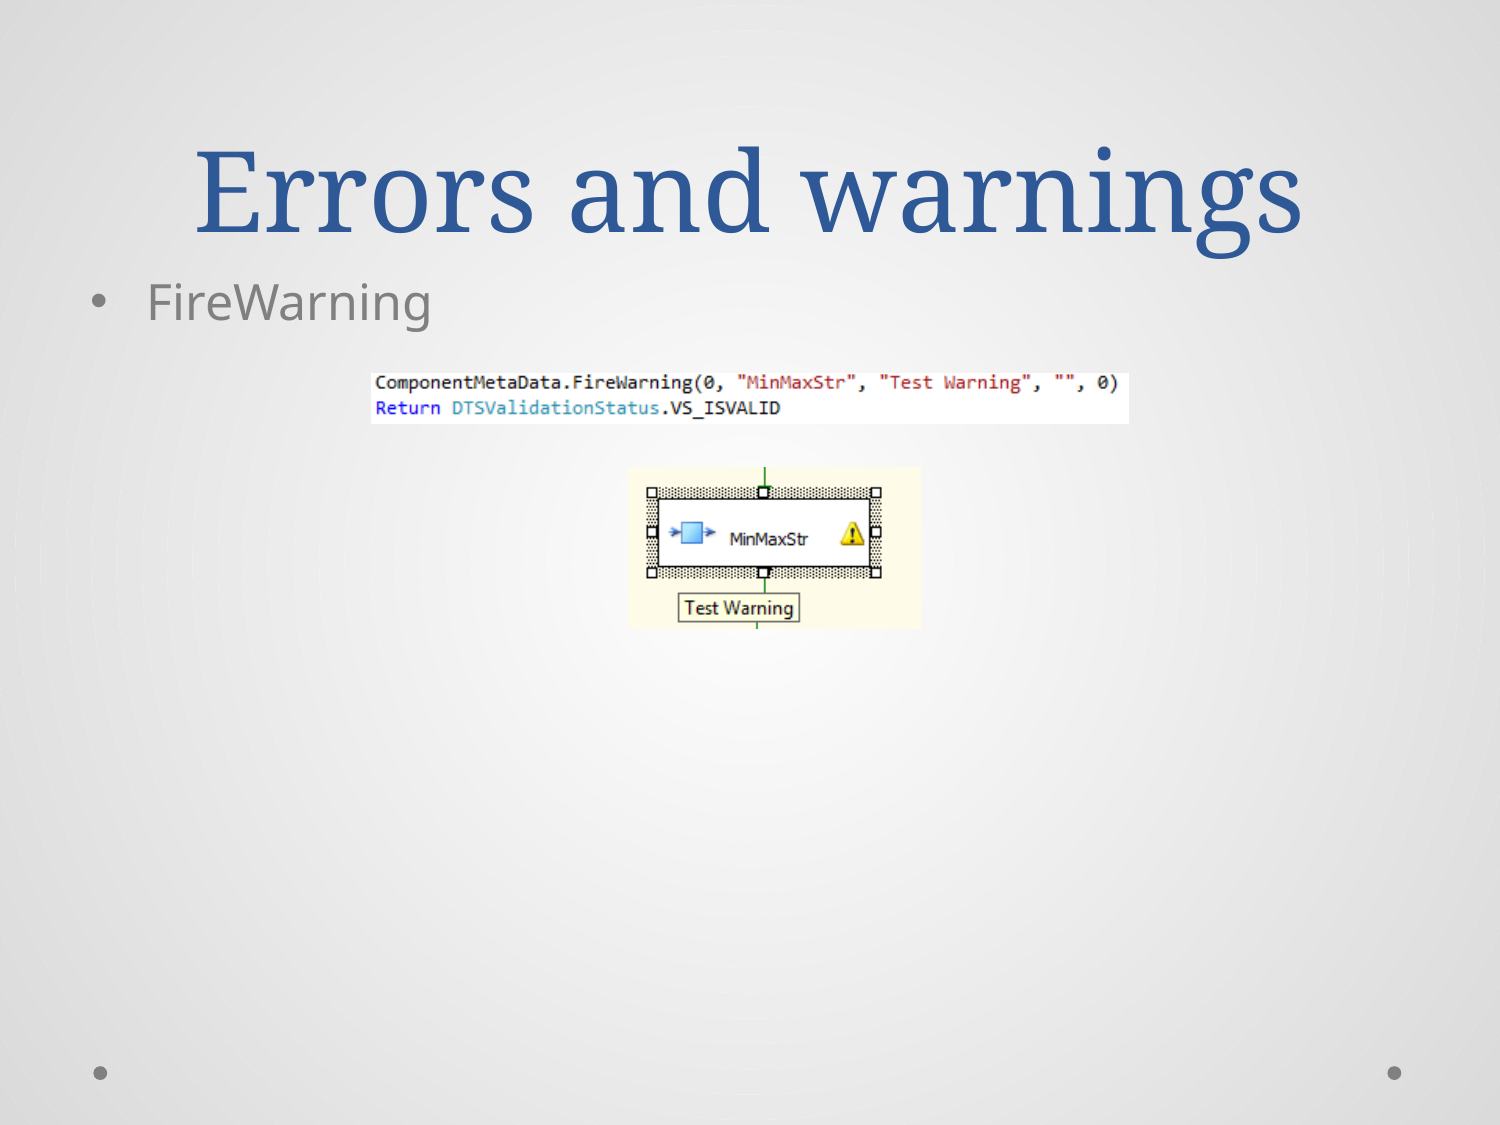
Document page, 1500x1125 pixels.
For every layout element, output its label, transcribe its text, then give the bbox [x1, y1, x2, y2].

picture [370, 373, 1130, 424]
list FireWarning [75, 262, 1425, 1005]
title Errors and warnings [75, 0, 1425, 262]
picture [628, 467, 921, 630]
